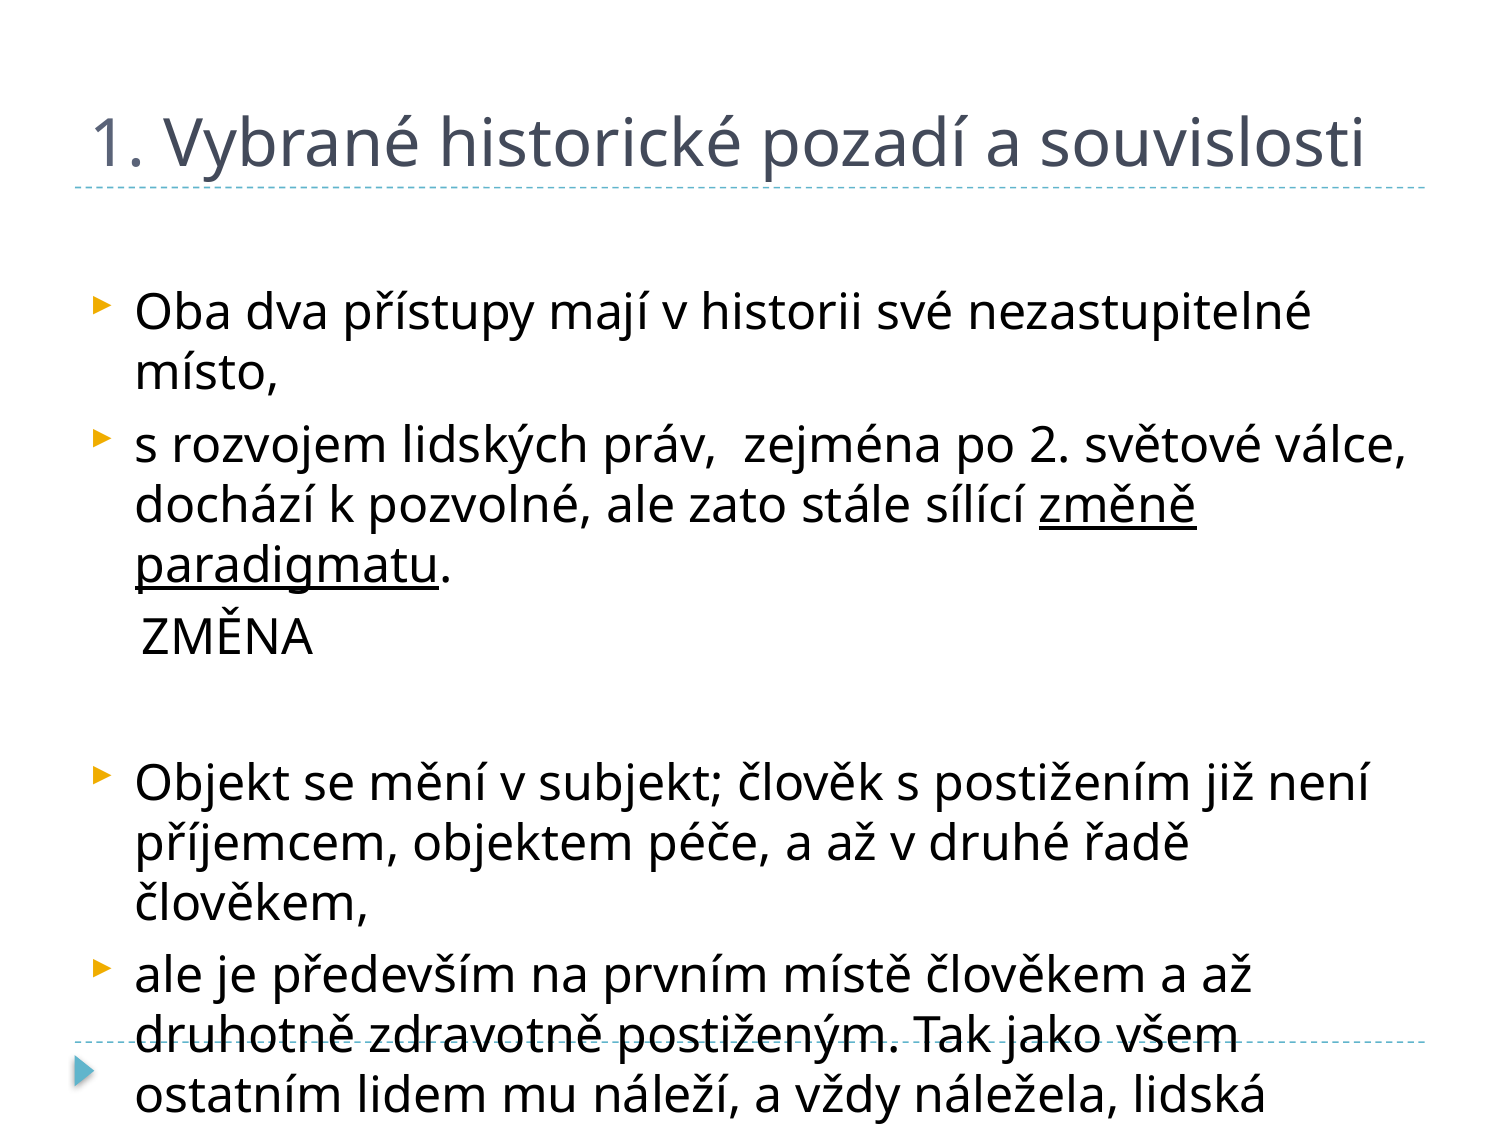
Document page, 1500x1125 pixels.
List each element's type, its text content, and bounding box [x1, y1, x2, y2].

title 1. Vybrané historické pozadí a souvislosti [75, 24, 1425, 188]
list Oba dva přístupy mají v historii své nezastupitelné místo, s rozvojem lidských práv, zejména po 2. světové válce, dochází k pozvolné, ale zato stále sílící změně paradigmatu. ZMĚNA Objekt se mění v subjekt; člověk s postižením již není příjemcem, objektem péče, a až v druhé řadě člověkem, ale je především na prvním místě člověkem a až druhotně zdravotně postiženým. Tak jako všem ostatním lidem mu náleží, a vždy náležela, lidská práva. [75, 200, 1425, 1010]
